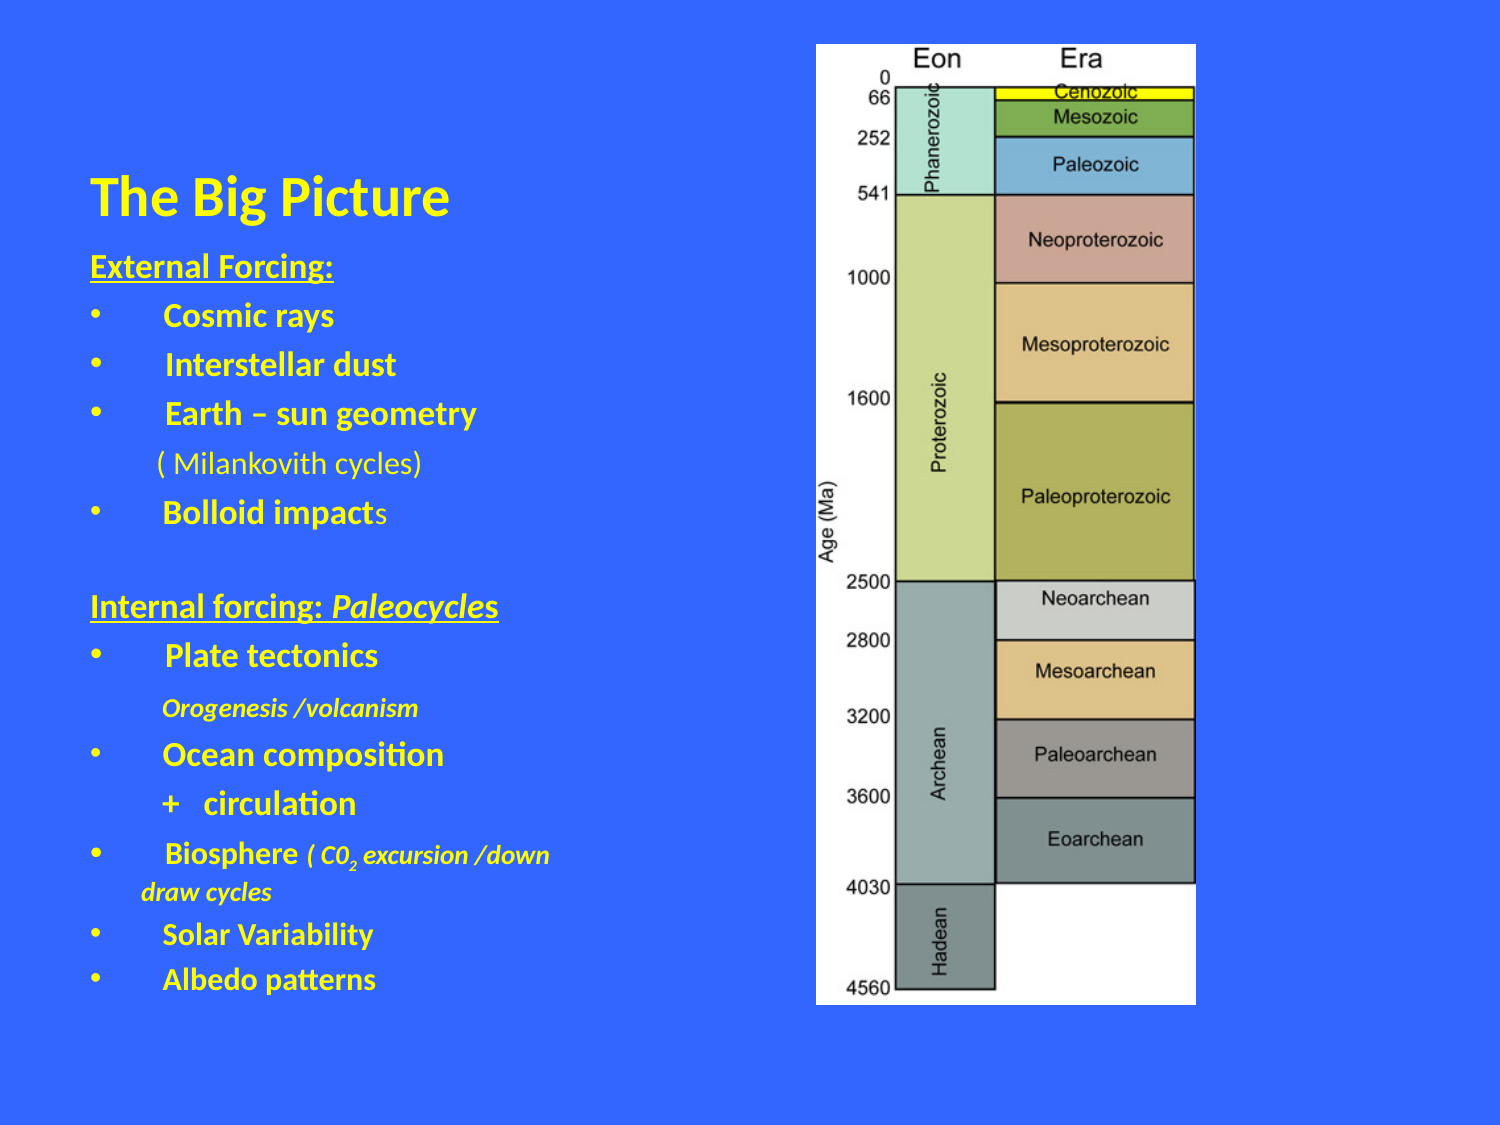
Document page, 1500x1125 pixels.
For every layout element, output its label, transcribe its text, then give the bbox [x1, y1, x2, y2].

title The Big Picture [75, 44, 569, 235]
list External Forcing: Cosmic rays Interstellar dust Earth – sun geometry ( Milankovith cycles) Bolloid impacts Internal forcing: Paleocycles Plate tectonics Orogenesis /volcanism Ocean composition + circulation Biosphere ( C02 excursion /down draw cycles Solar Variability Albedo patterns [75, 235, 569, 1005]
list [586, 44, 1426, 1006]
